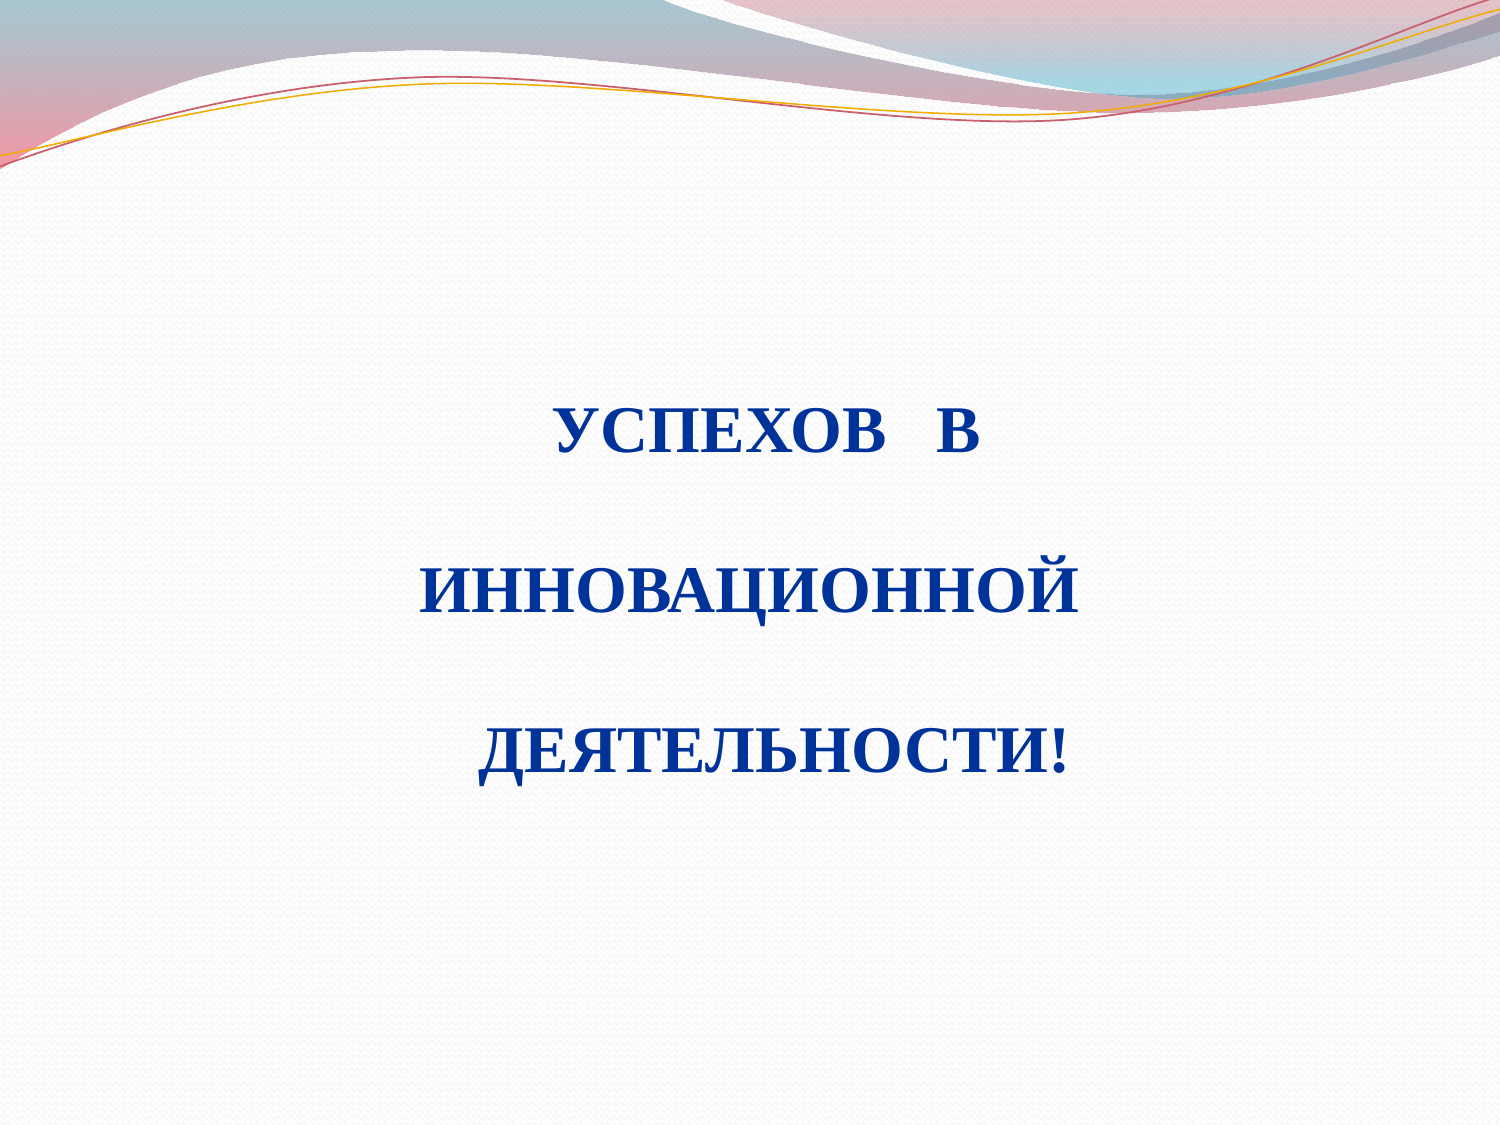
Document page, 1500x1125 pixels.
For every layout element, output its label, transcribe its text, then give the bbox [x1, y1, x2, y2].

text_box УСПЕХОВ В ИННОВАЦИОННОЙ ДЕЯТЕЛЬНОСТИ! [404, 193, 1146, 794]
